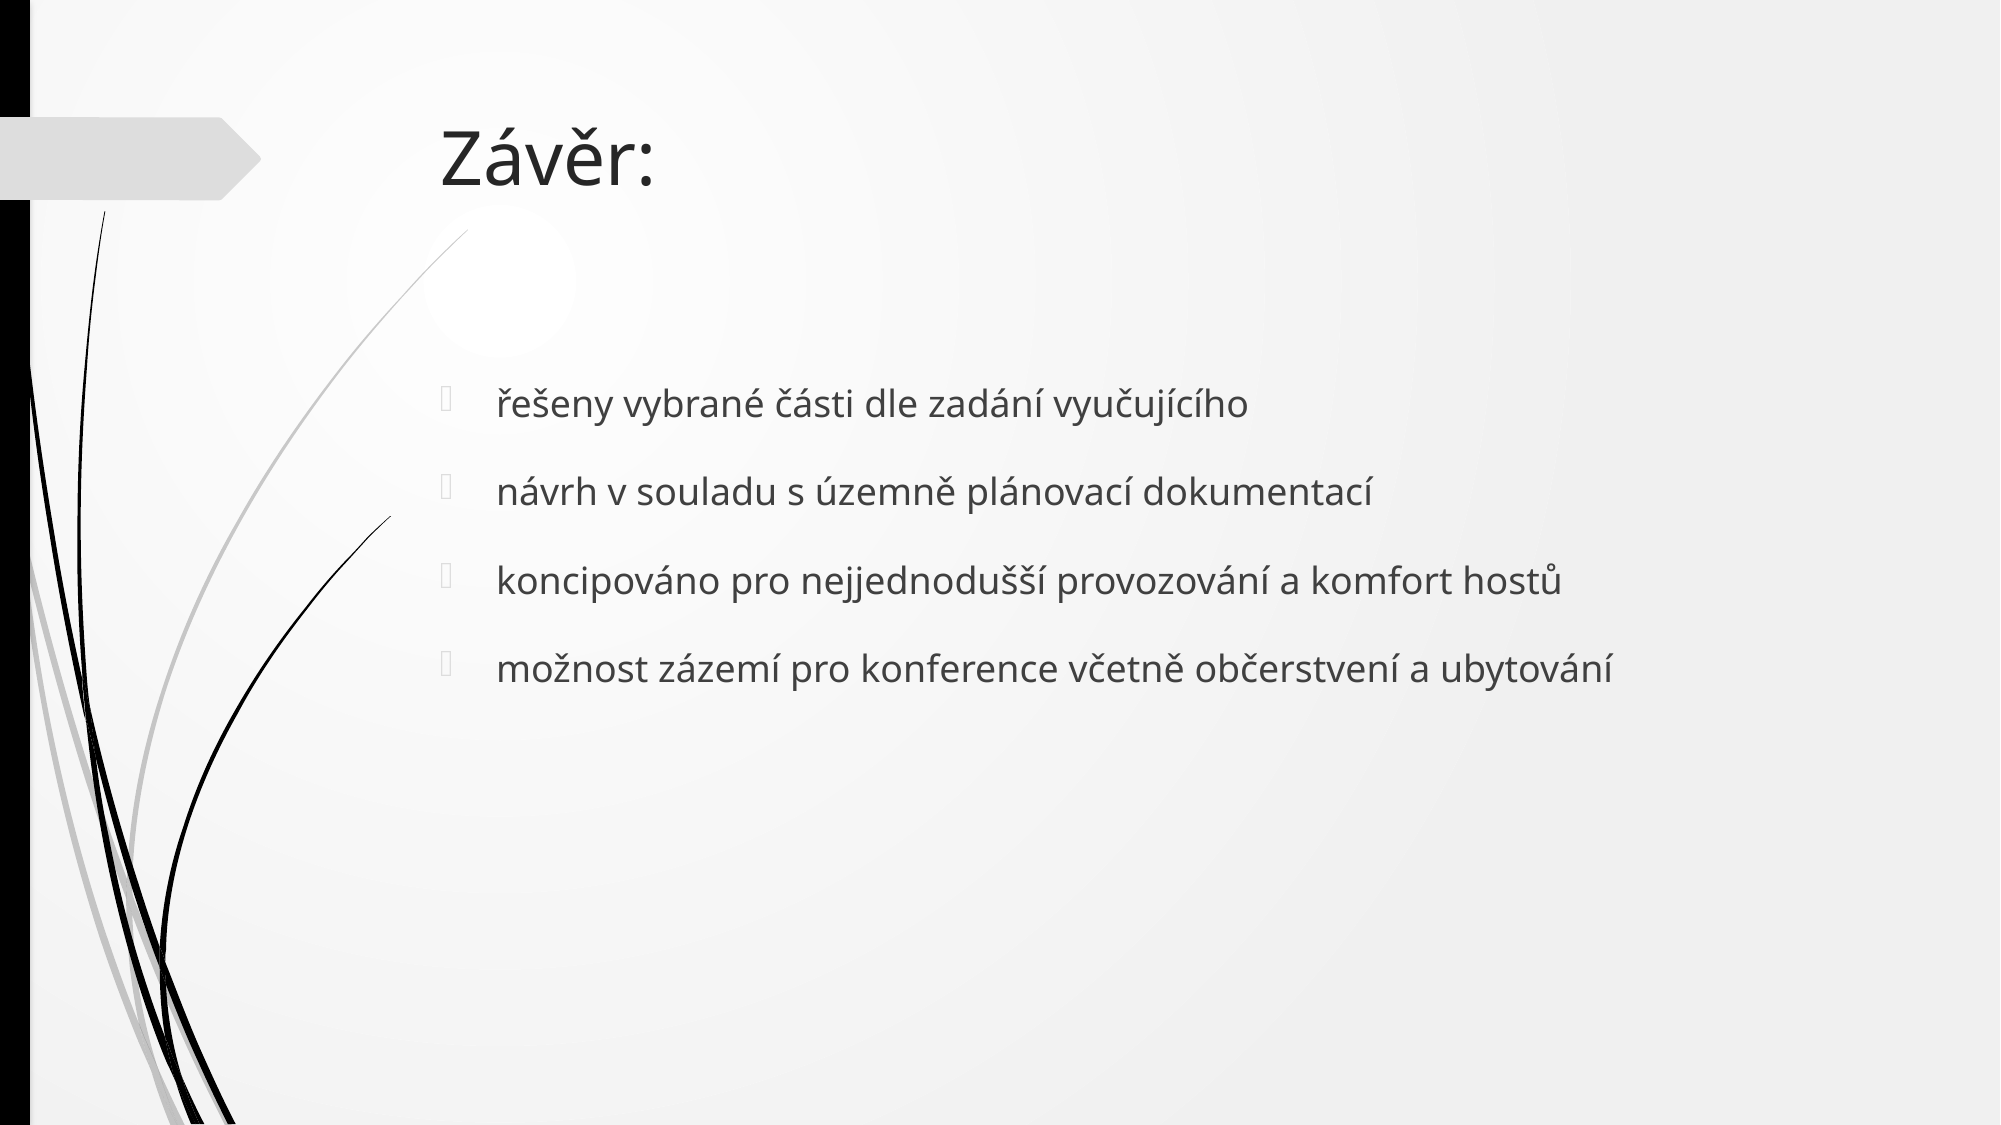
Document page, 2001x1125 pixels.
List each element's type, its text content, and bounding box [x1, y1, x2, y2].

title Závěr: [425, 102, 1888, 313]
list řešeny vybrané části dle zadání vyučujícího návrh v souladu s územně plánovací dokumentací koncipováno pro nejjednodušší provozování a komfort hostů možnost zázemí pro konference včetně občerstvení a ubytování [424, 350, 1888, 970]
